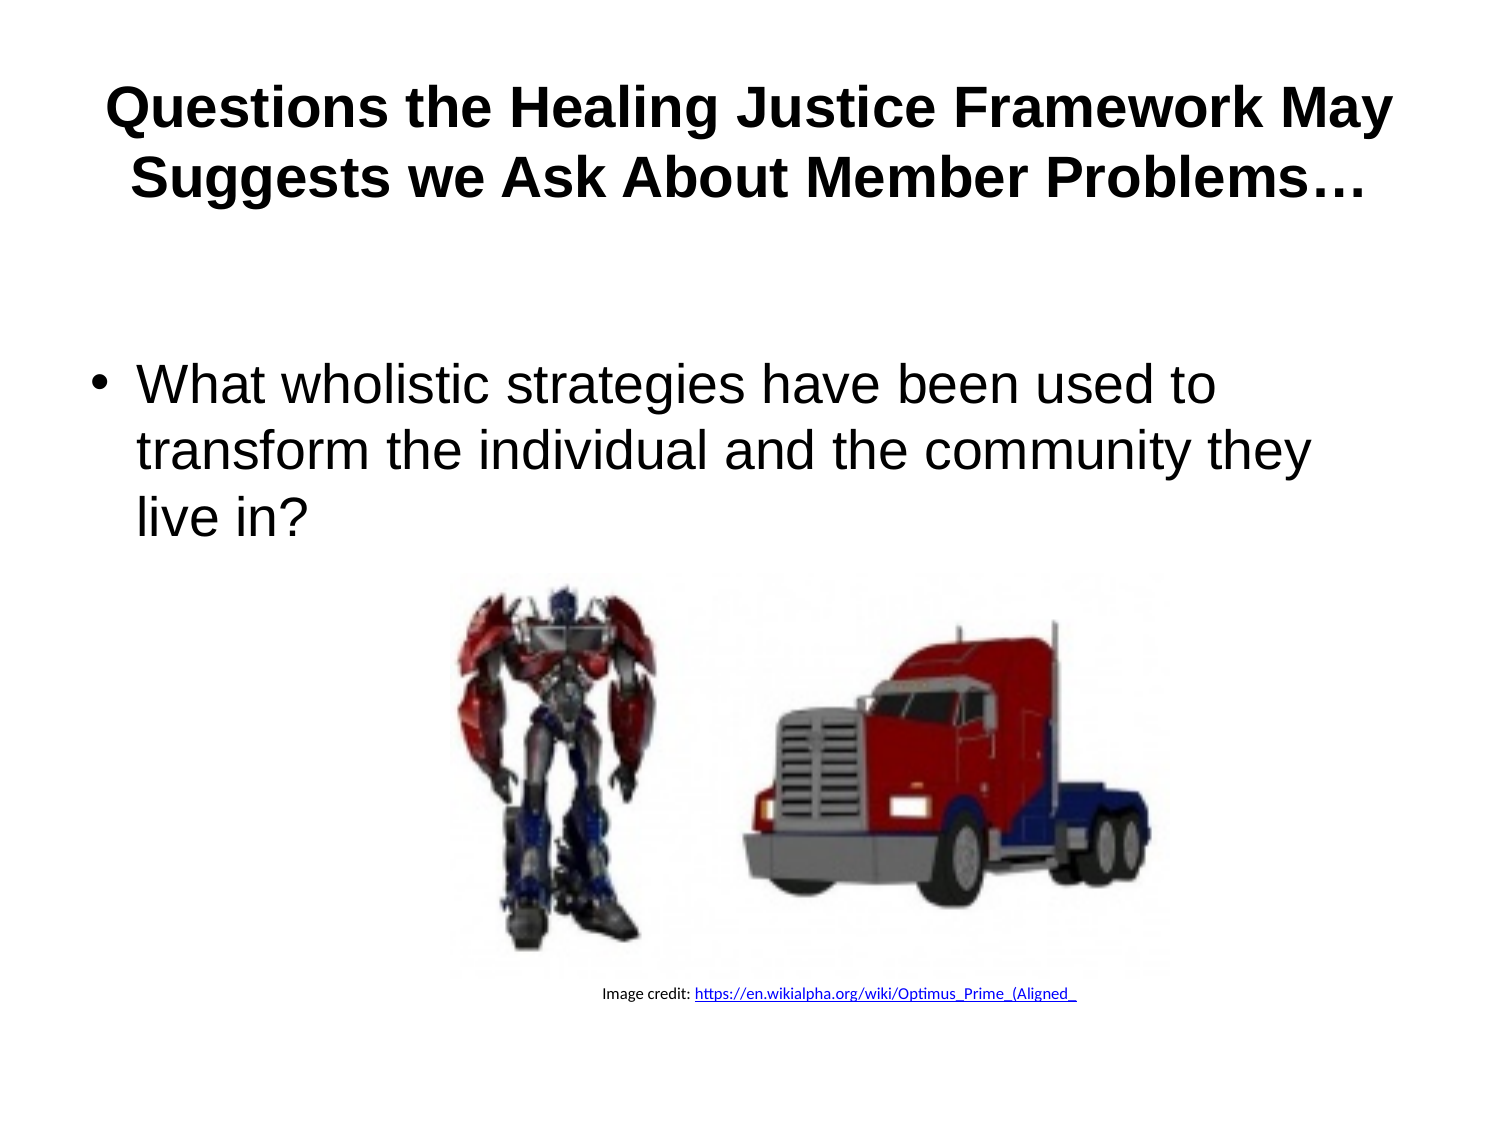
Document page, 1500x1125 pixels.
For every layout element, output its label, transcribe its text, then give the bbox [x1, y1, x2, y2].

list What wholistic strategies have been used to transform the individual and the community they live in? [75, 262, 1425, 945]
title Questions the Healing Justice Framework May Suggests we Ask About Member Problems… [75, 45, 1425, 233]
text_box Image credit: https://en.wikialpha.org/wiki/Optimus_Prime_(Aligned_ [587, 976, 1500, 1011]
picture [449, 572, 1171, 979]
